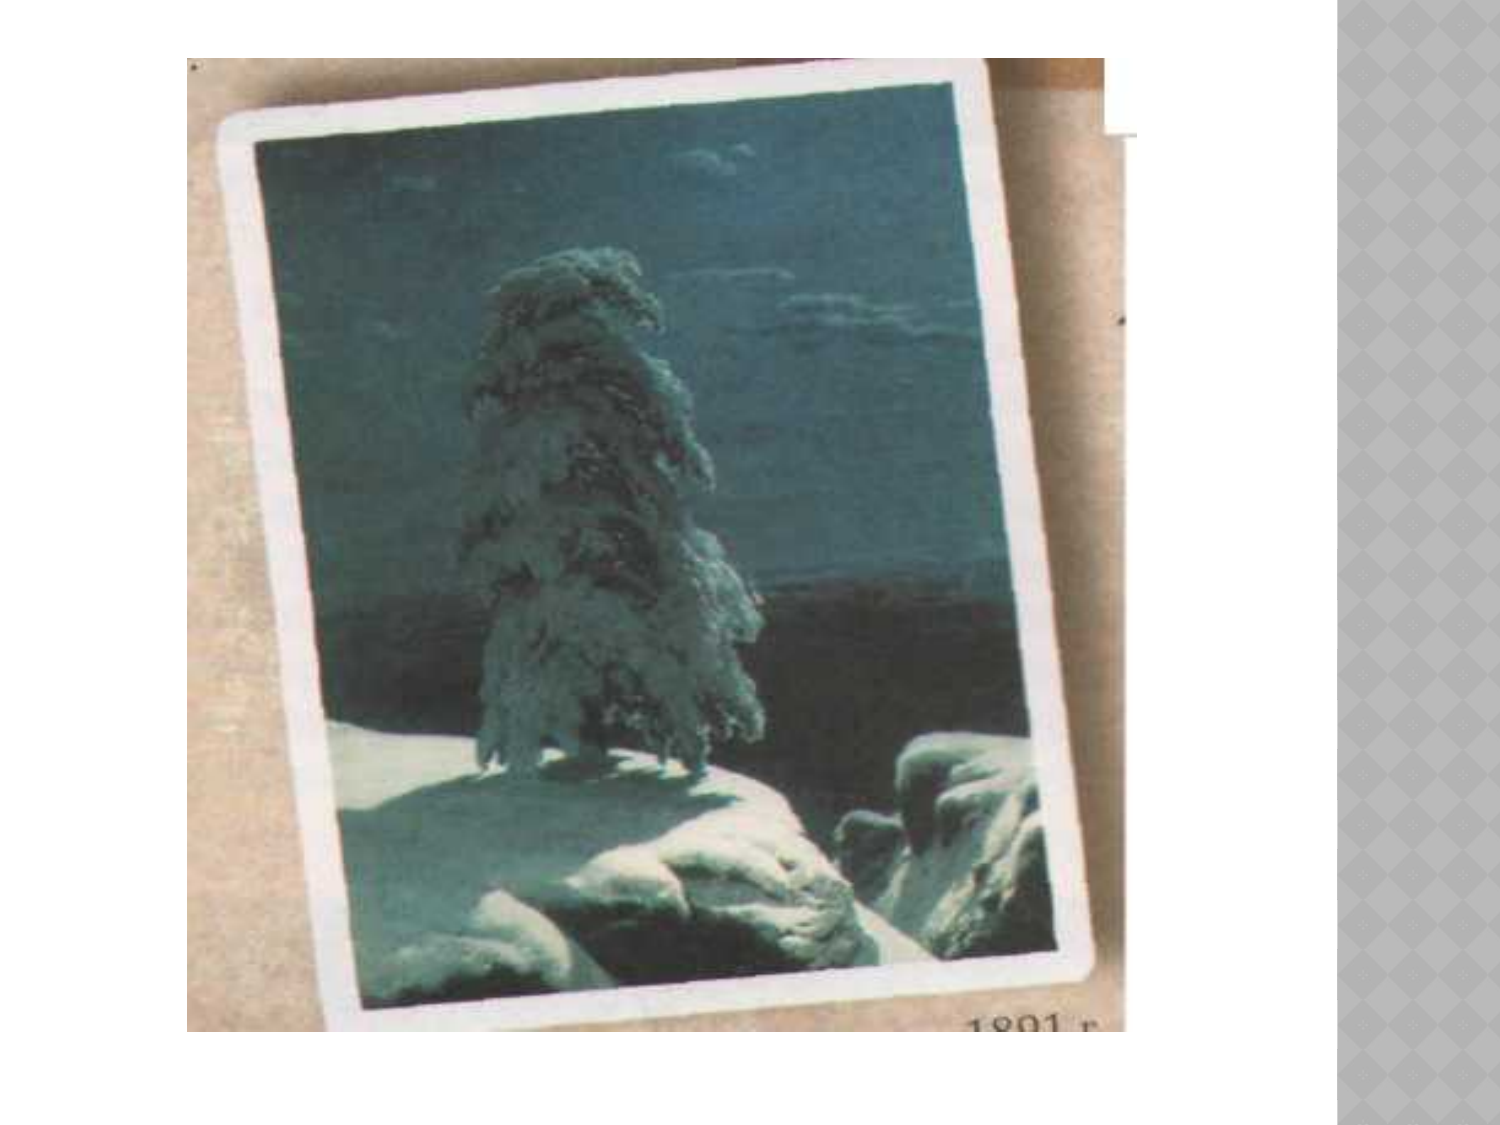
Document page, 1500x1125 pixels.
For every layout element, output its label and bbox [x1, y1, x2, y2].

picture [186, 58, 1138, 1032]
